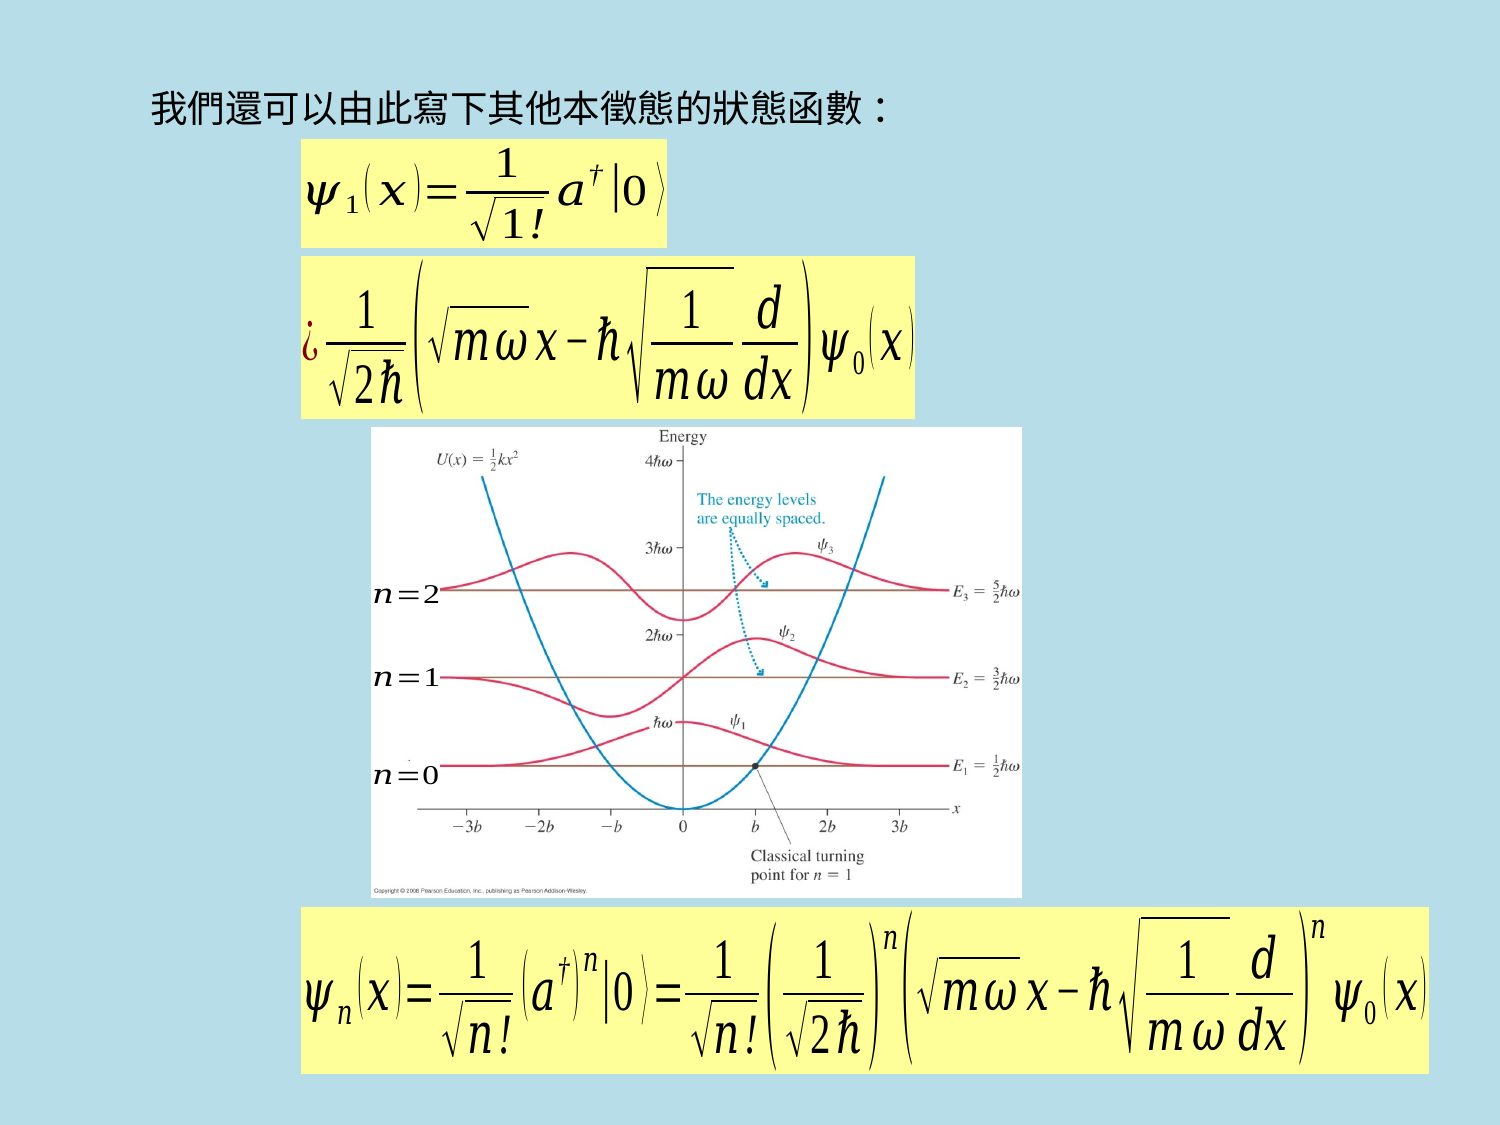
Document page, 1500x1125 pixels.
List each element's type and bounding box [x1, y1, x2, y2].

picture [371, 427, 1023, 899]
